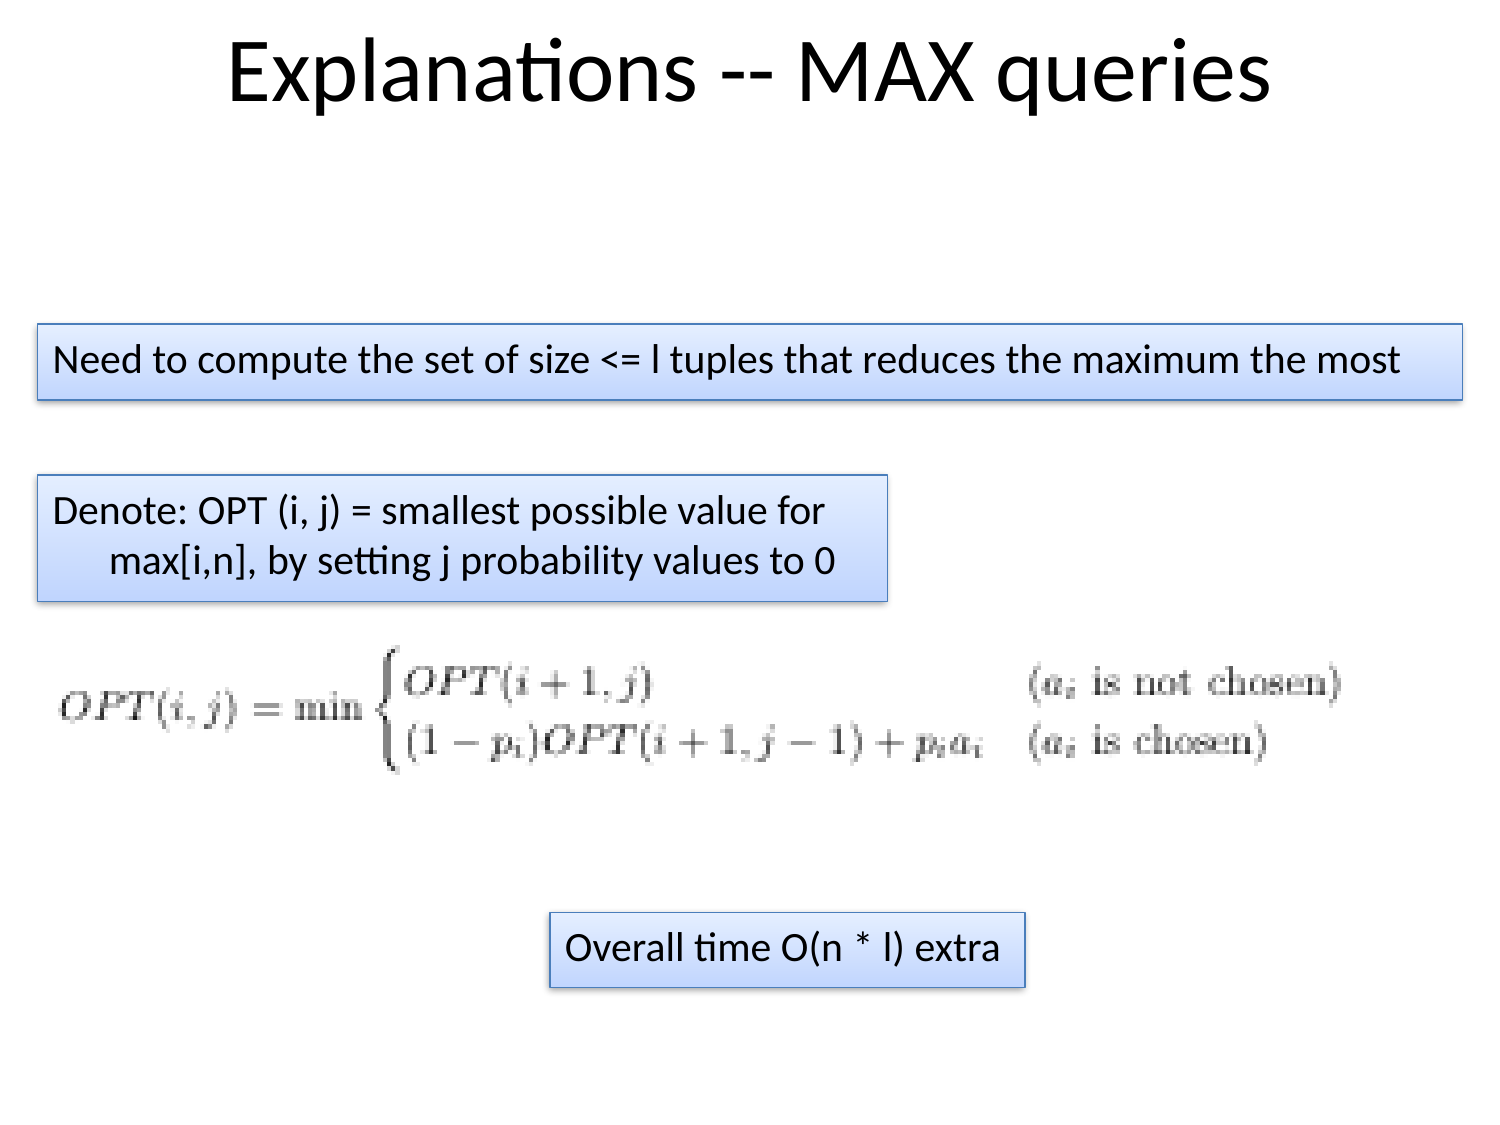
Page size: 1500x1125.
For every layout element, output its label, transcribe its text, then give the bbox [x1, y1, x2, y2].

picture [49, 624, 1371, 788]
title Explanations -- MAX queries [75, 0, 1425, 130]
text_box Denote: OPT (i, j) = smallest possible value for max[i,n], by setting j probability values to 0 [37, 474, 888, 602]
text_box Overall time O(n * l) extra [549, 912, 1026, 988]
text_box Need to compute the set of size <= l tuples that reduces the maximum the most [37, 323, 1463, 401]
